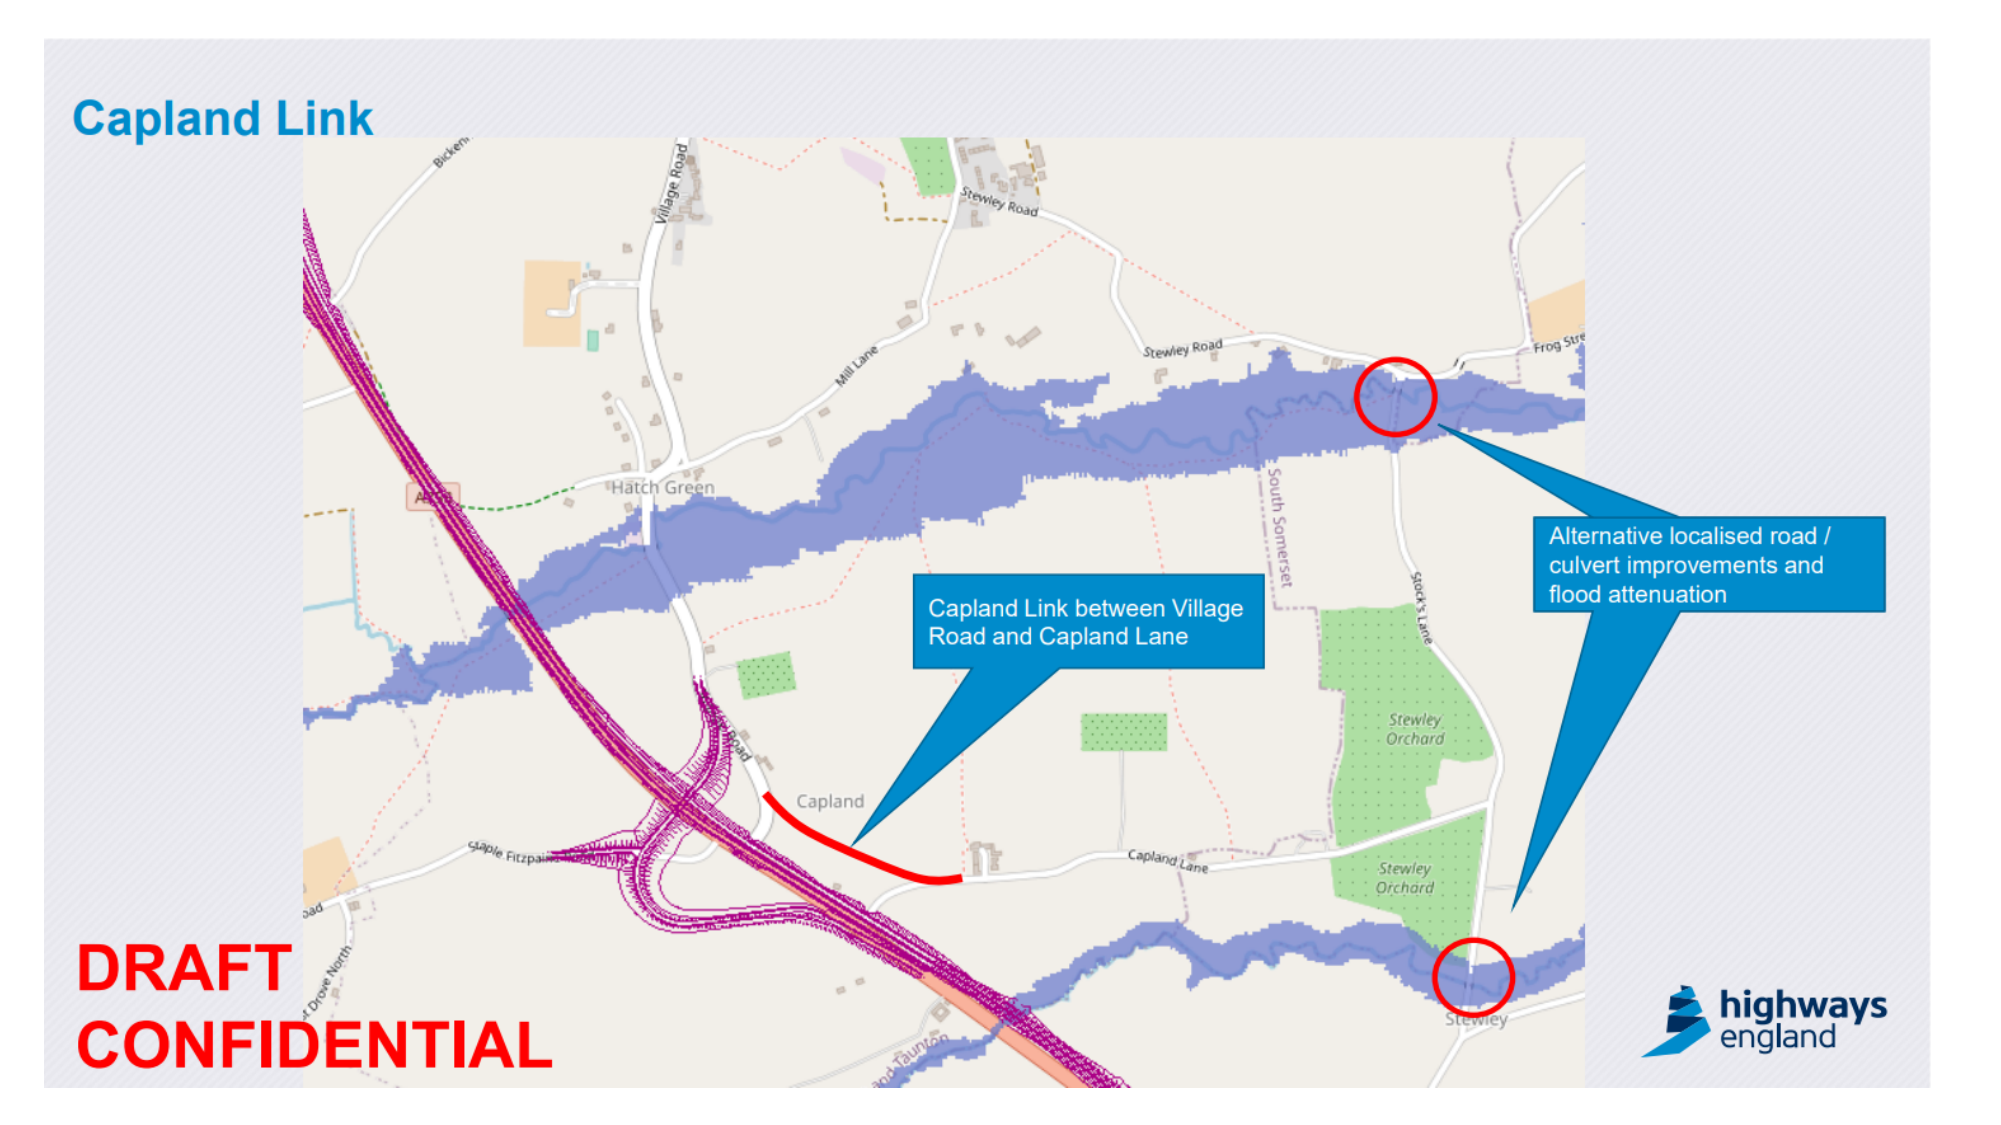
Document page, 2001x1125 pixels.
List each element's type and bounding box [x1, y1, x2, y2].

picture [44, 36, 1932, 1089]
